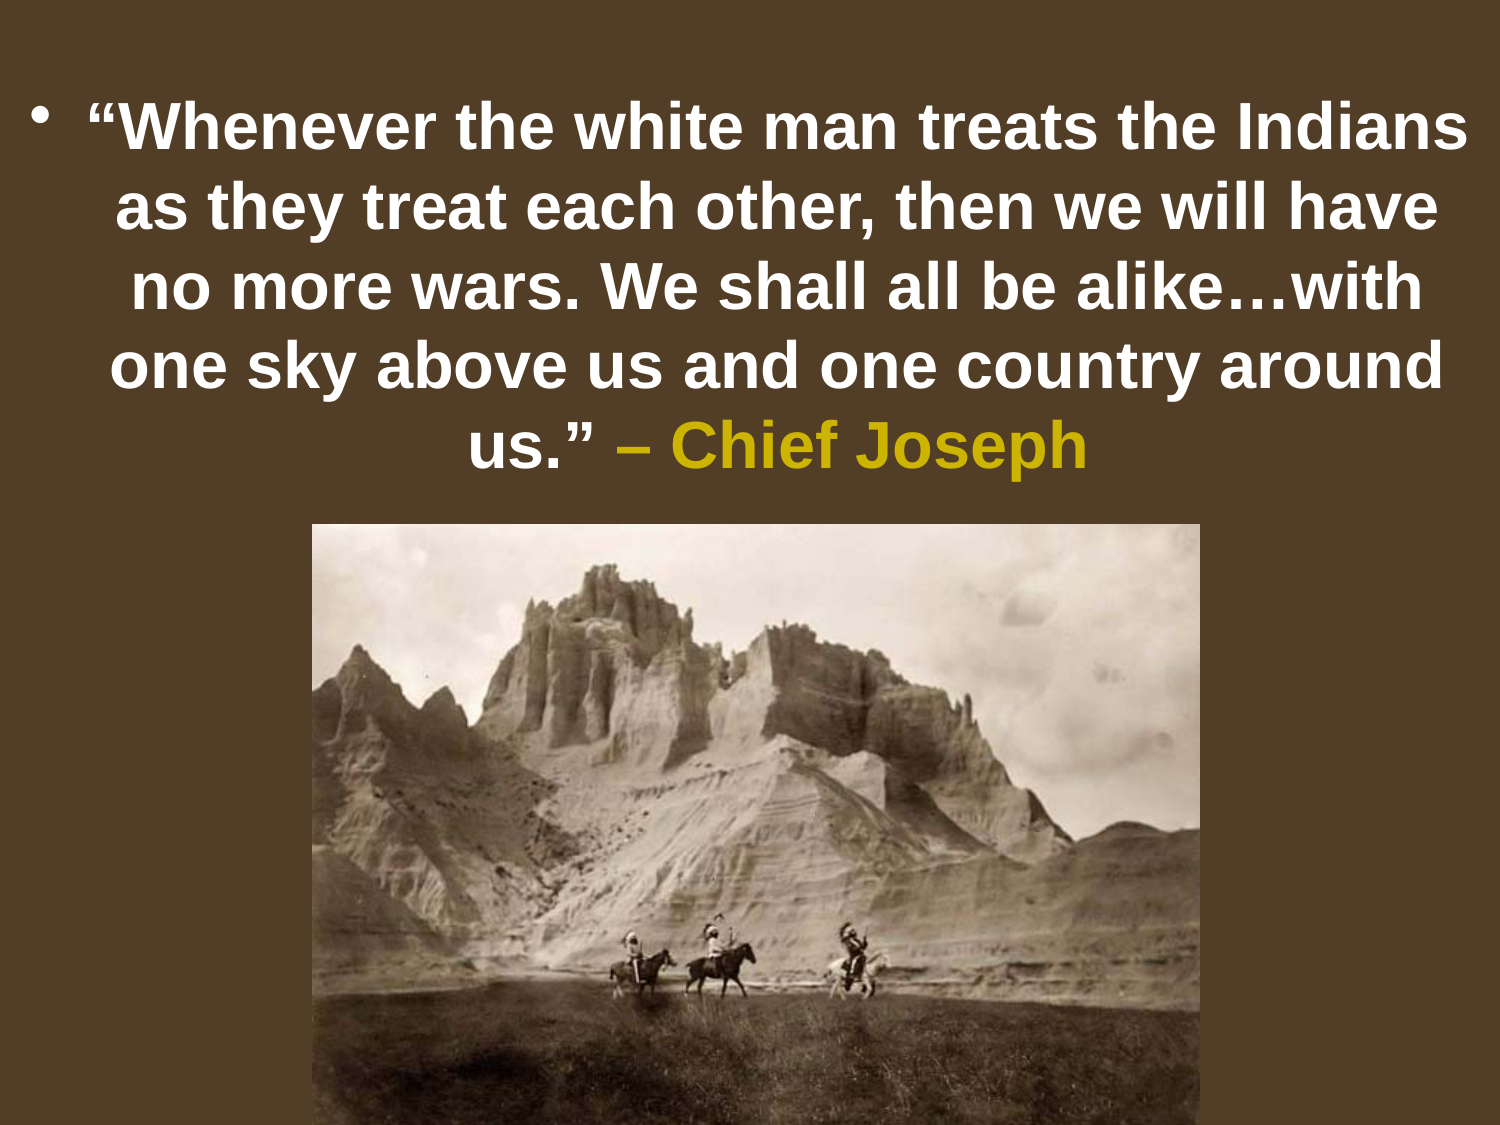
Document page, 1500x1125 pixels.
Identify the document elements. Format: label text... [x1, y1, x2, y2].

list “Whenever the white man treats the Indians as they treat each other, then we will have no more wars. We shall all be alike…with one sky above us and one country around us.” – Chief Joseph [0, 75, 1500, 813]
picture [312, 524, 1201, 1125]
